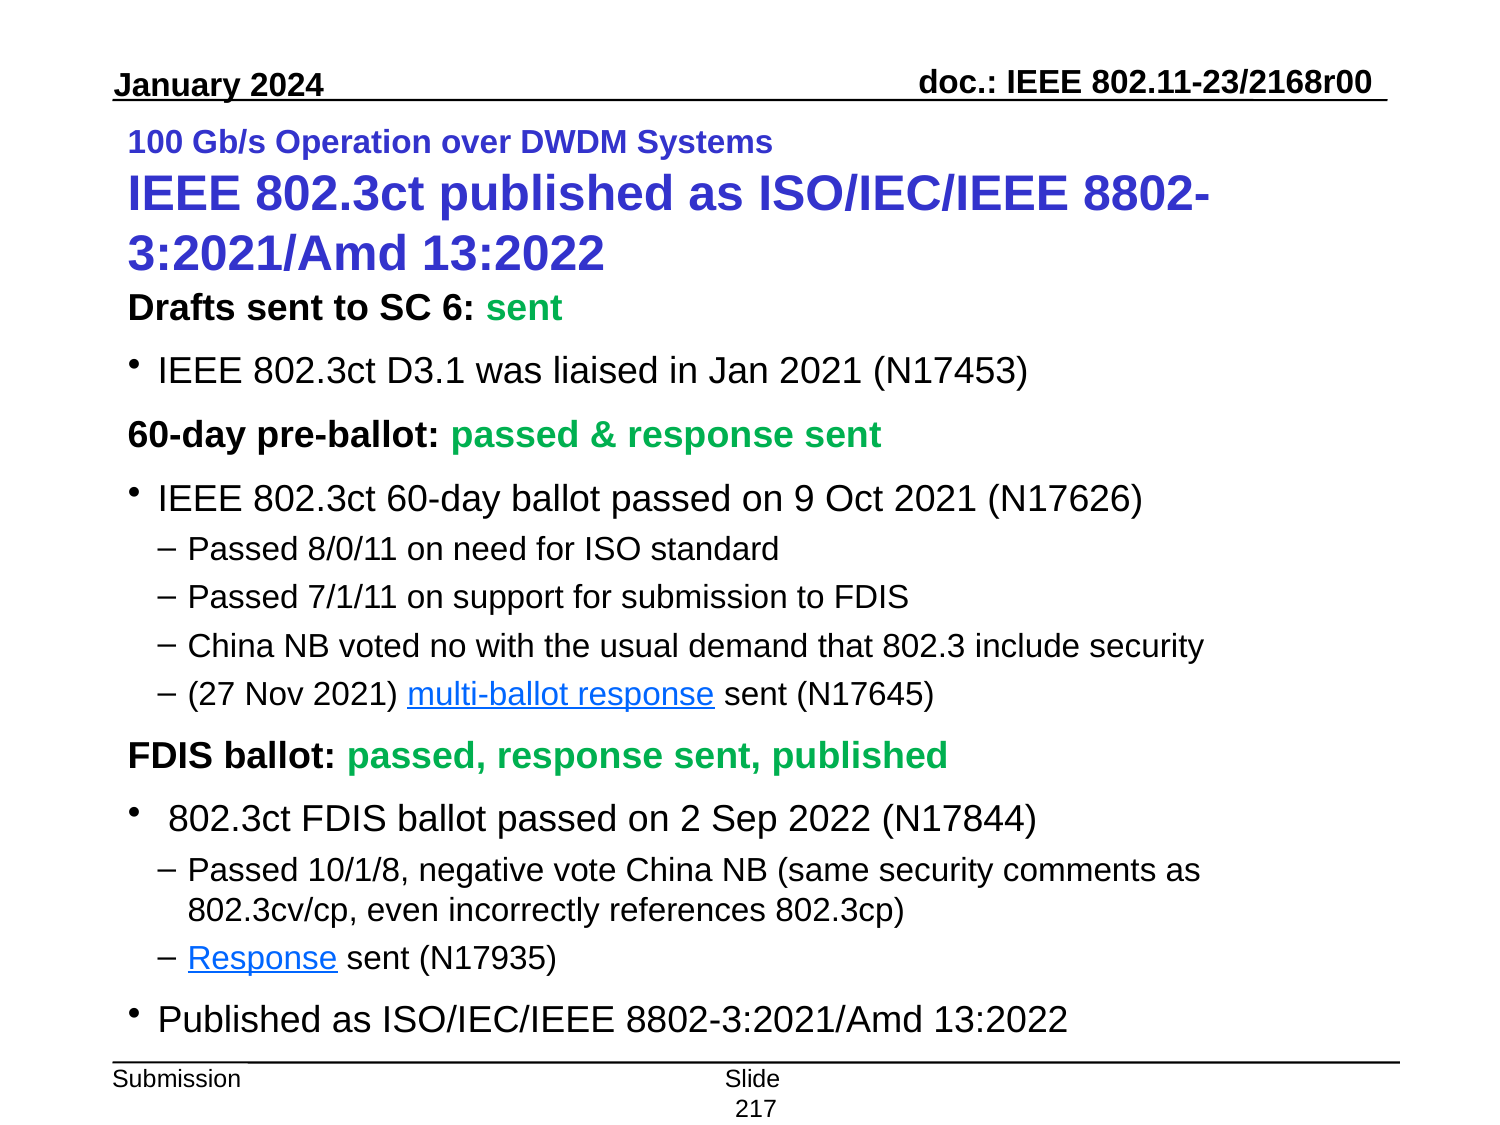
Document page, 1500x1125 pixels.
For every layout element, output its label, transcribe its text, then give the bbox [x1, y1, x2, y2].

title 100 Gb/s Operation over DWDM Systems IEEE 802.3ct published as ISO/IEC/IEEE 8802-3:2021/Amd 13:2022 [112, 112, 1388, 275]
list Drafts sent to SC 6: sent IEEE 802.3ct D3.1 was liaised in Jan 2021 (N17453) 60-day pre-ballot: passed & response sent IEEE 802.3ct 60-day ballot passed on 9 Oct 2021 (N17626) Passed 8/0/11 on need for ISO standard Passed 7/1/11 on support for submission to FDIS China NB voted no with the usual demand that 802.3 include security (27 Nov 2021) multi-ballot response sent (N17645) FDIS ballot: passed, response sent, published 802.3ct FDIS ballot passed on 2 Sep 2022 (N17844) Passed 10/1/8, negative vote China NB (same security comments as 802.3cv/cp, even incorrectly references 802.3cp) Response sent (N17935) Published as ISO/IEC/IEEE 8802-3:2021/Amd 13:2022 [112, 275, 1388, 950]
slide_number Slide 217 [709, 1061, 803, 1093]
